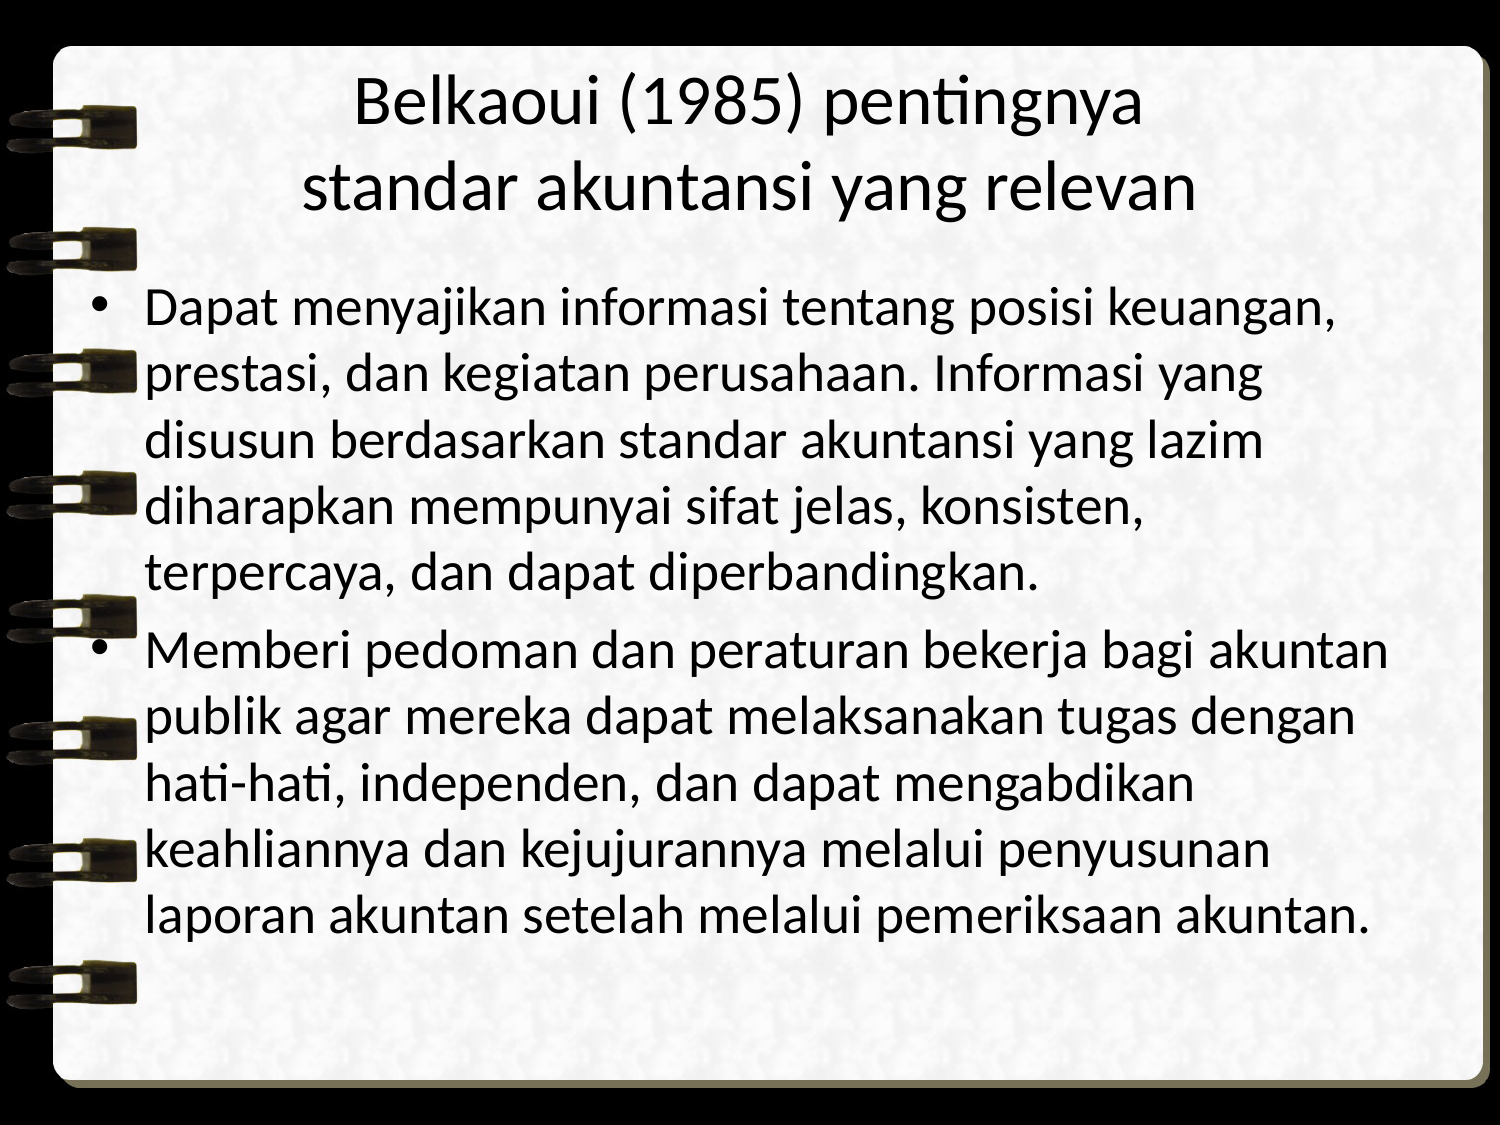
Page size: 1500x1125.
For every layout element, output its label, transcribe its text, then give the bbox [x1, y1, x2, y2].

title Belkaoui (1985) pentingnya standar akuntansi yang relevan [75, 45, 1425, 233]
list Dapat menyajikan informasi tentang posisi keuangan, prestasi, dan kegiatan perusahaan. Informasi yang disusun berdasarkan standar akuntansi yang lazim diharapkan mempunyai sifat jelas, konsisten, terpercaya, dan dapat diperbandingkan. Memberi pedoman dan peraturan bekerja bagi akuntan publik agar mereka dapat melaksanakan tugas dengan hati-hati, independen, dan dapat mengabdikan keahliannya dan kejujurannya melalui penyusunan laporan akuntan setelah melalui pemeriksaan akuntan. [75, 262, 1425, 1005]
picture [0, 0, 1500, 1125]
